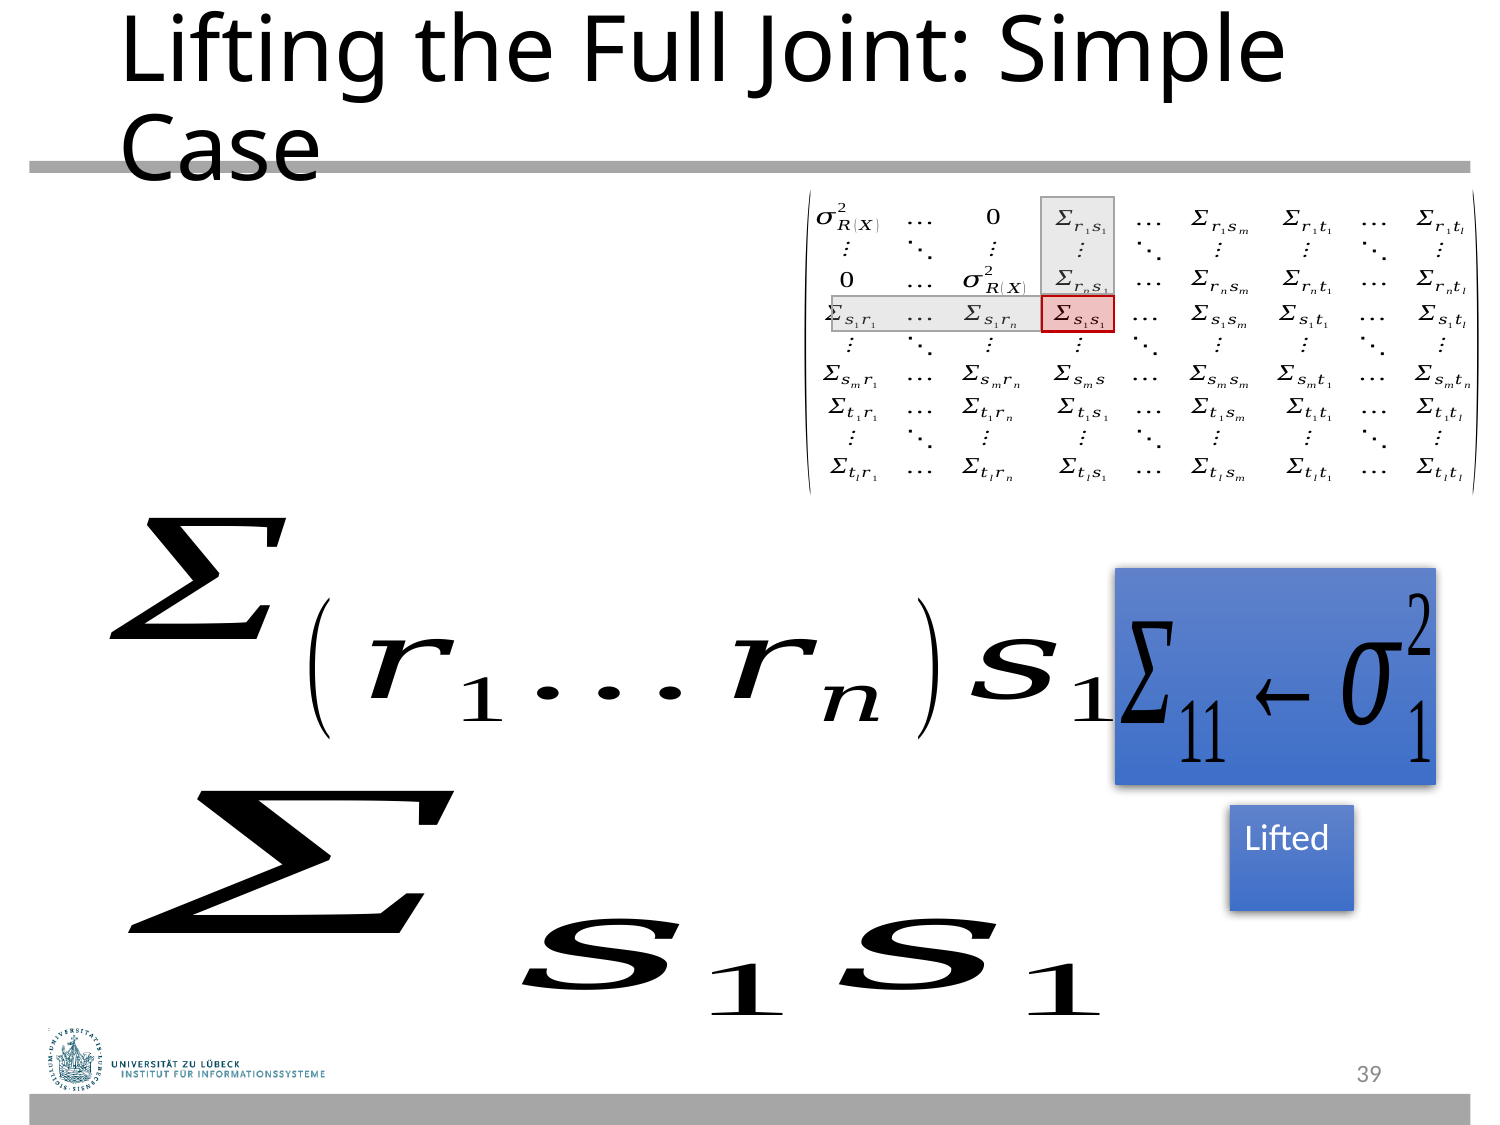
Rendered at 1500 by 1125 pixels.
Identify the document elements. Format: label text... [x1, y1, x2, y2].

text_box [1040, 196, 1115, 295]
text_box [831, 295, 1041, 332]
title Lifting the Full Joint: Simple Case [103, 42, 1397, 161]
text_box [1041, 295, 1115, 333]
slide_number 39 [1059, 1042, 1397, 1103]
